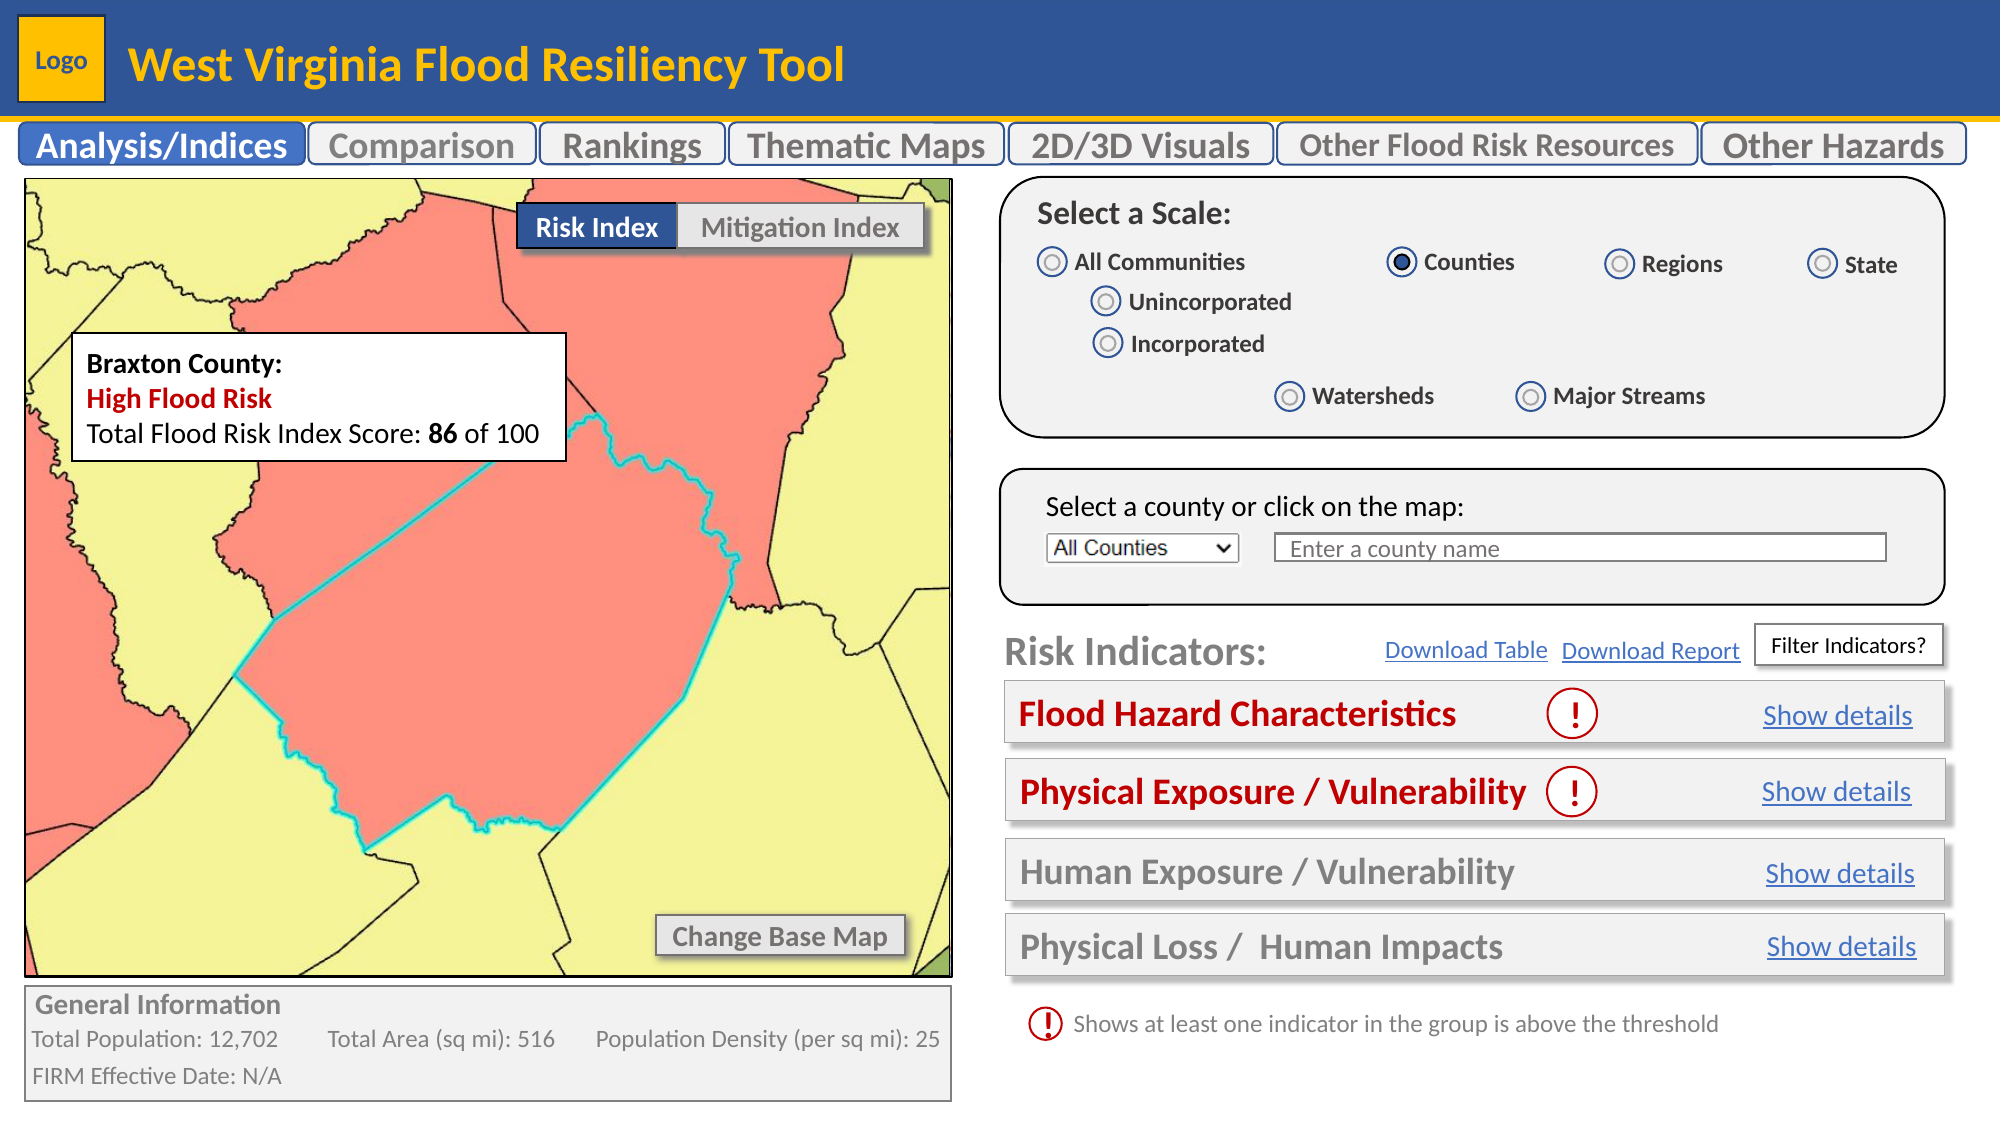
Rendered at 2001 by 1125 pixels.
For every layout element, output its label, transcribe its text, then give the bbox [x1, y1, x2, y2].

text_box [1275, 372, 1516, 419]
text_box Filter Indicators? [1754, 623, 1944, 666]
picture [25, 178, 950, 976]
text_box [1005, 838, 1949, 901]
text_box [1004, 680, 1947, 743]
picture [1044, 532, 1242, 567]
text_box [1091, 278, 1470, 324]
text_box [517, 203, 924, 249]
text_box Shows at least one indicator in the group is above the threshold [1058, 999, 1754, 1045]
text_box ! [1028, 1006, 1058, 1041]
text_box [999, 176, 2000, 438]
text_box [0, 0, 2000, 121]
text_box [998, 467, 1946, 606]
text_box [1093, 320, 1472, 366]
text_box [16, 978, 984, 1098]
text_box [24, 1098, 952, 1102]
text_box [1516, 372, 1862, 419]
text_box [1005, 913, 1950, 976]
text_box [1605, 240, 1832, 286]
text_box Enter a county name [1274, 532, 1887, 562]
text_box Download Table [1347, 626, 1564, 672]
text_box Risk Indicators: [989, 616, 1935, 682]
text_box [1037, 237, 1384, 284]
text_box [18, 122, 1967, 165]
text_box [1387, 238, 1615, 284]
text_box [1005, 758, 1946, 821]
text_box Select a county or click on the map: [1031, 479, 1642, 530]
text_box Download Report [1564, 627, 1756, 672]
